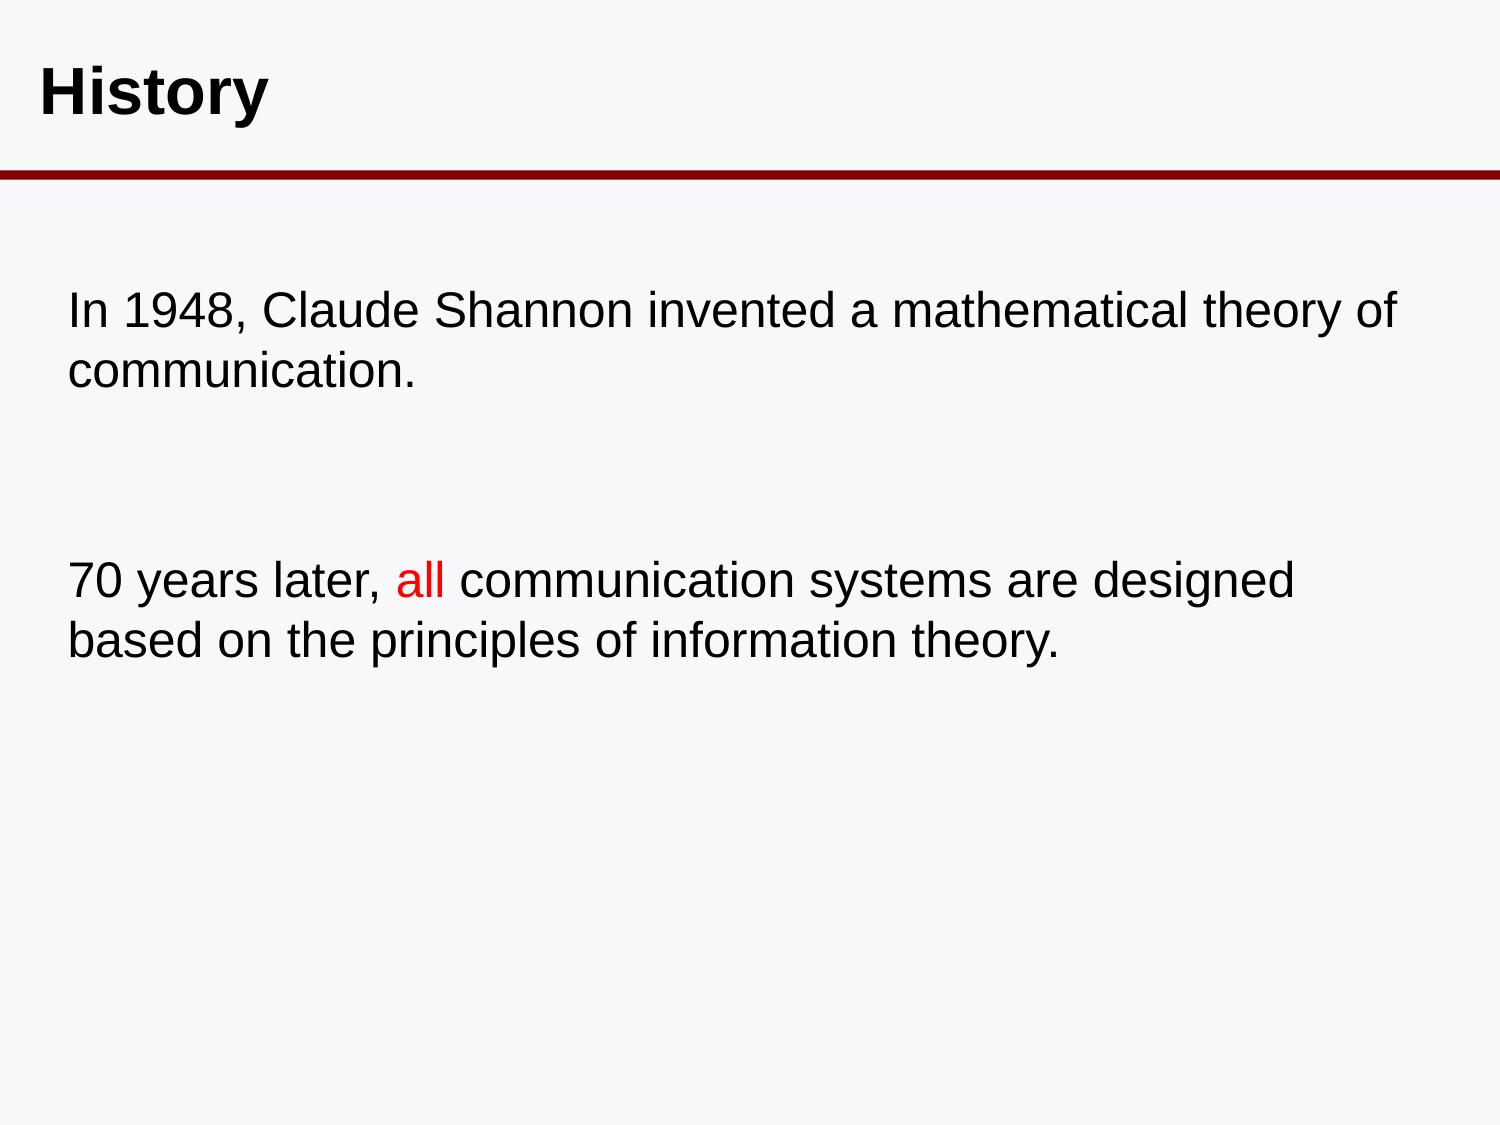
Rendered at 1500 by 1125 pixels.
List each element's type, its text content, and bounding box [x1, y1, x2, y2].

title History [24, 24, 1449, 151]
list In 1948, Claude Shannon invented a mathematical theory of communication. 70 years later, all communication systems are designed based on the principles of information theory. [52, 199, 1457, 1063]
